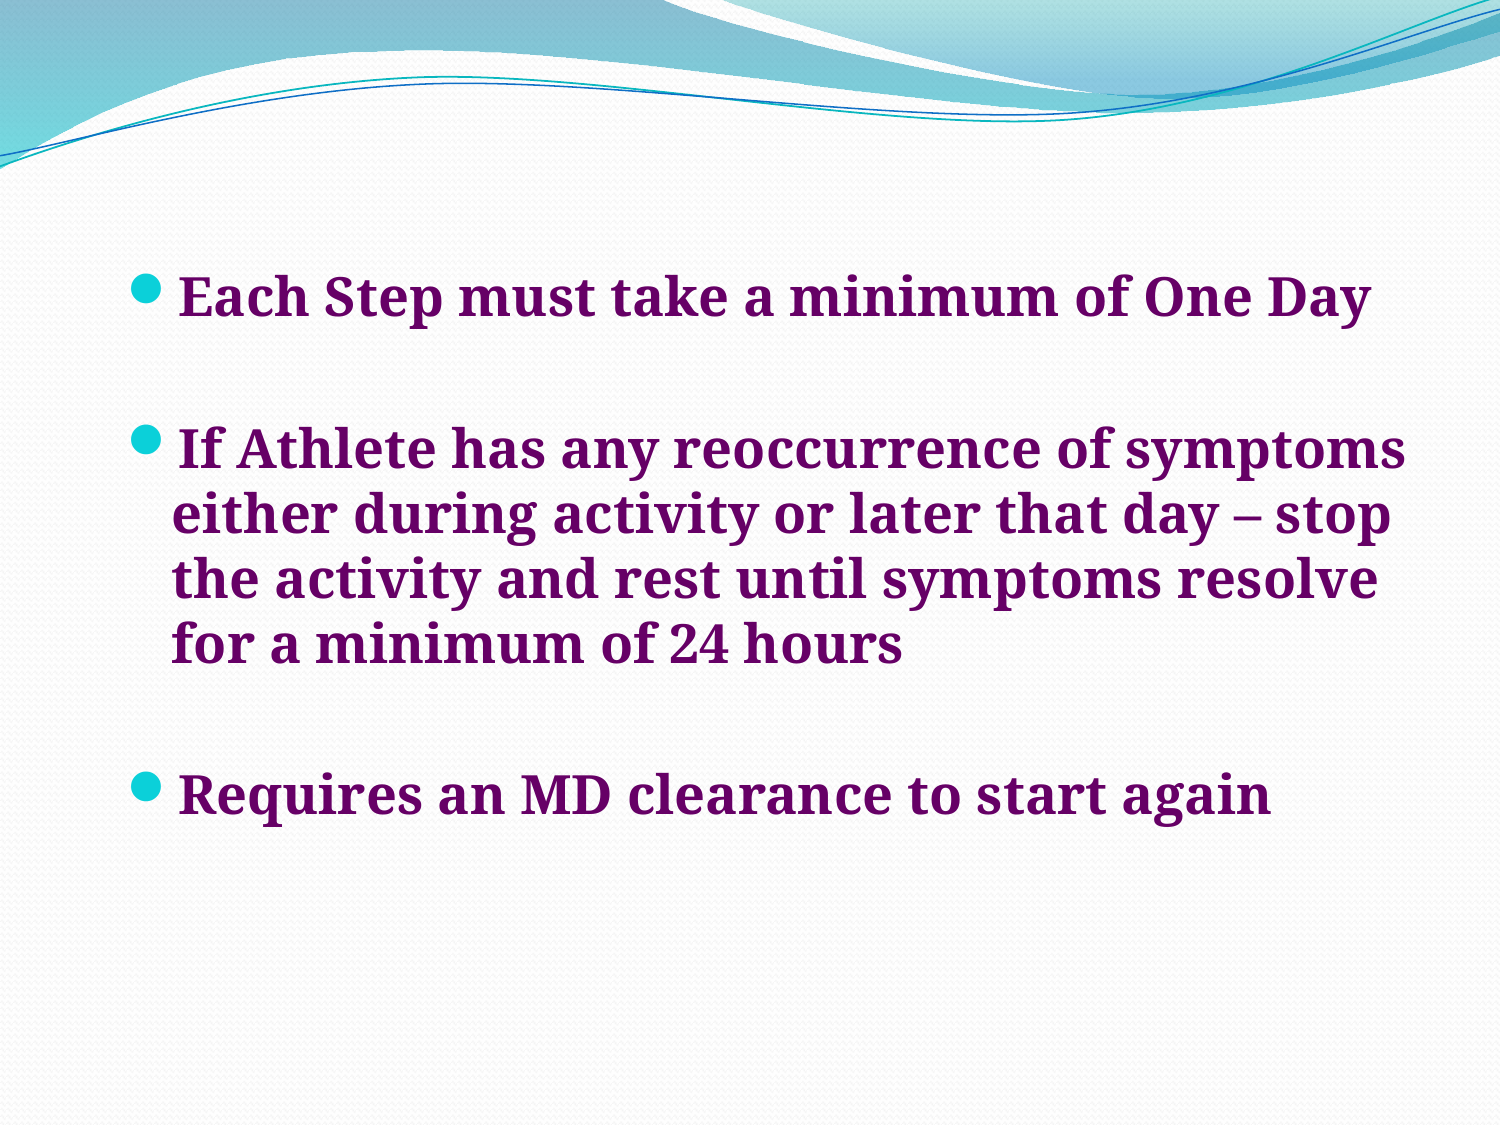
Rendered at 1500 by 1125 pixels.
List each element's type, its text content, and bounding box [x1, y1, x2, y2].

list Each Step must take a minimum of One Day If Athlete has any reoccurrence of symptoms either during activity or later that day – stop the activity and rest until symptoms resolve for a minimum of 24 hours Requires an MD clearance to start again [112, 255, 1463, 976]
